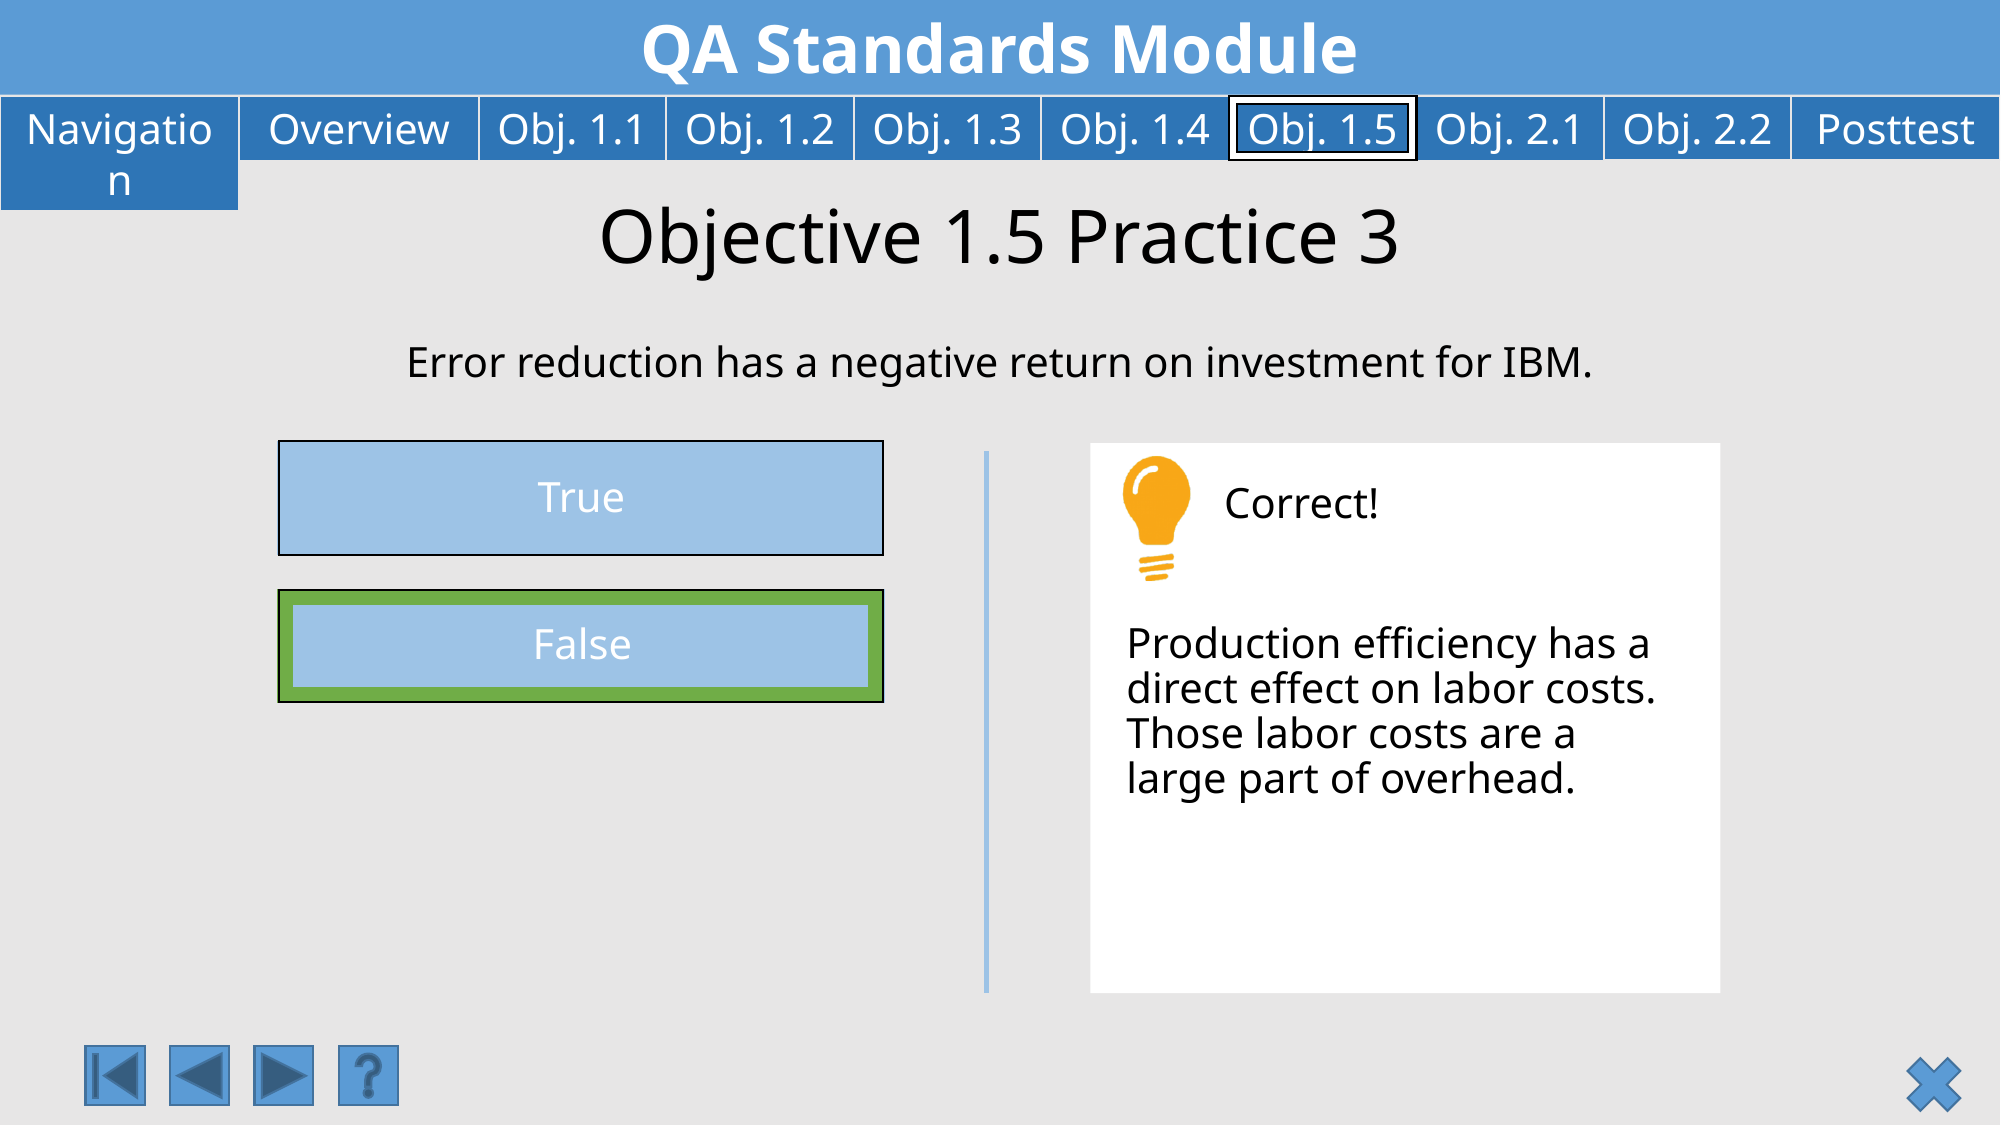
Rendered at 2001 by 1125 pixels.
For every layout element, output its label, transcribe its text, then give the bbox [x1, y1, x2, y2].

picture [1091, 444, 1221, 592]
title Objective 1.5 Practice 3 [85, 191, 1915, 288]
text_box [278, 440, 884, 556]
text_box [278, 589, 884, 703]
text_box [1228, 95, 1418, 161]
list Production efficiency has a direct effect on labor costs. Those labor costs are a large part of overhead. [1111, 615, 1698, 974]
list Correct! [1209, 475, 1698, 564]
list Error reduction has a negative return on investment for IBM. [85, 307, 1915, 422]
